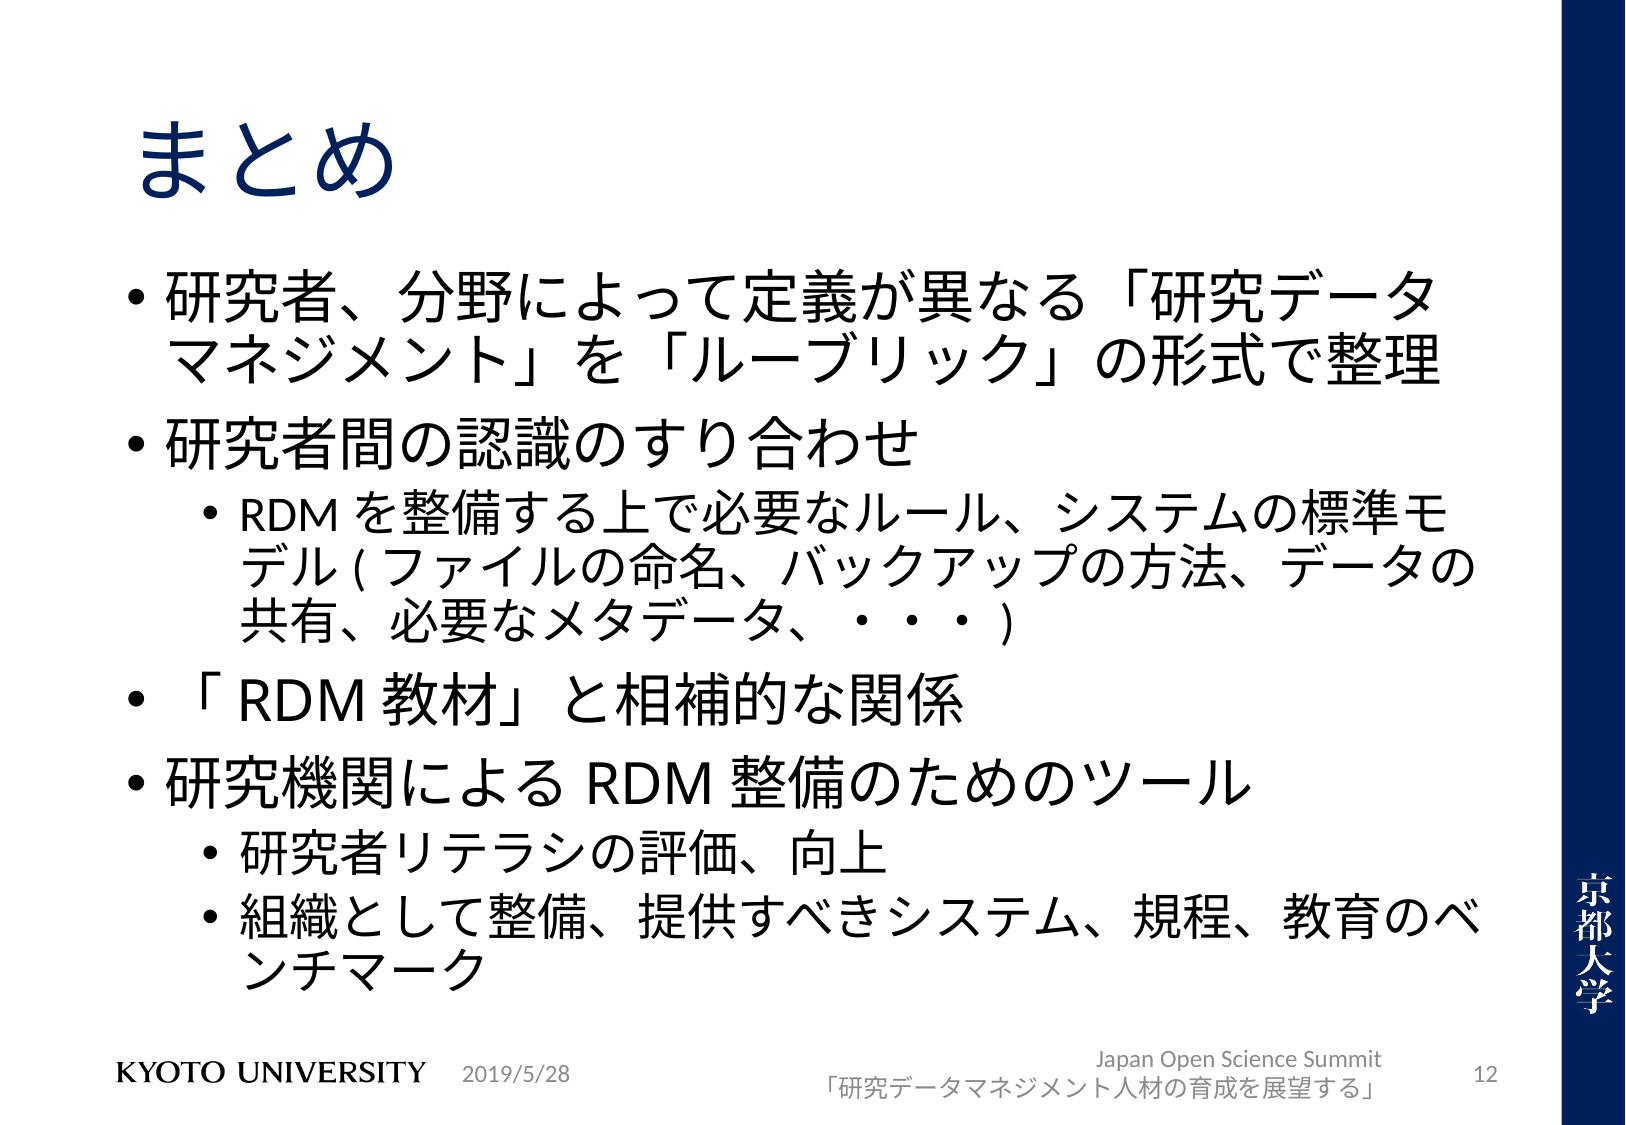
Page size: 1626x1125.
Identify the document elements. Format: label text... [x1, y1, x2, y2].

title まとめ [111, 25, 1514, 223]
picture [1573, 873, 1614, 1014]
slide_number 12 [1403, 1042, 1514, 1103]
list 研究者、分野によって定義が異なる「研究データマネジメント」を「ルーブリック」の形式で整理 研究者間の認識のすり合わせ RDMを整備する上で必要なルール、システムの標準モデル(ファイルの命名、バックアップの方法、データの共有、必要なメタデータ、・・・) 「RDM教材」と相補的な関係 研究機関によるRDM整備のためのツール 研究者リテラシの評価、向上 組織として整備、提供すべきシステム、規程、教育のベンチマーク [111, 261, 1514, 1014]
footer Japan Open Science Summit 「研究データマネジメント人材の育成を展望する」 [690, 1042, 1403, 1103]
picture [116, 1061, 427, 1083]
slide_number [446, 1042, 690, 1103]
